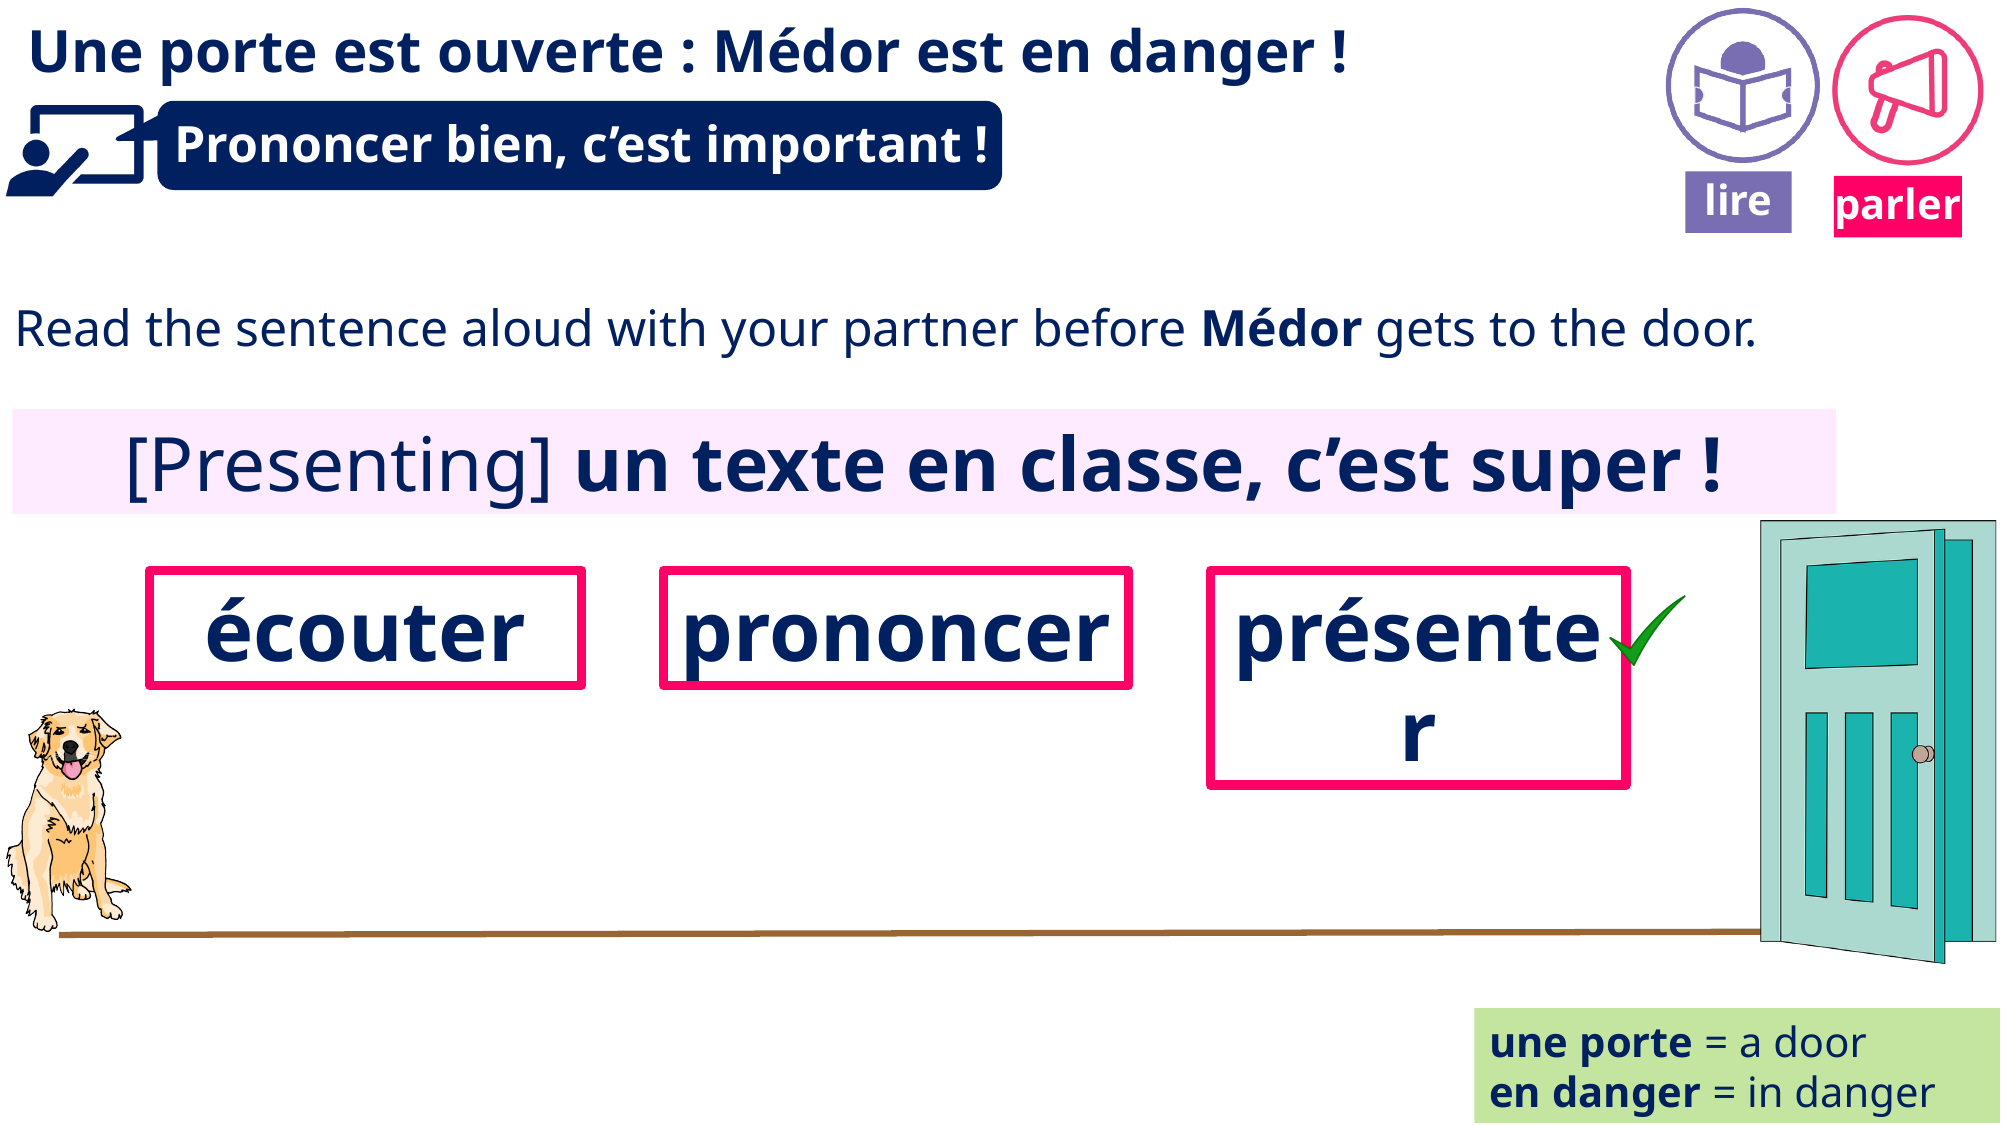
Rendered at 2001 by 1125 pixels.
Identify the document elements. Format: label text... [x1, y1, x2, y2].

text_box [162, 100, 997, 105]
text_box écouter [149, 570, 582, 686]
title lire [1685, 189, 1792, 233]
text_box parler [1833, 193, 1962, 238]
picture [1652, 0, 2000, 185]
text_box [Presenting] un texte en classe, c’est super ! [12, 409, 1837, 514]
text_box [148, 931, 1753, 936]
text_box une porte = a door en danger = in danger [1474, 1008, 2000, 1123]
text_box présenter [1210, 570, 1626, 786]
text_box Prononcer bien, c’est important ! [159, 105, 1062, 180]
picture [1759, 519, 1997, 965]
text_box Read the sentence aloud with your partner before Médor gets to the door. [0, 289, 1936, 364]
text_box prononcer [663, 570, 1129, 686]
text_box Une porte est ouverte : Médor est en danger ! [12, 7, 1647, 92]
picture [0, 74, 150, 226]
text_box [155, 110, 1001, 191]
picture [0, 705, 142, 936]
picture [1609, 595, 1686, 667]
